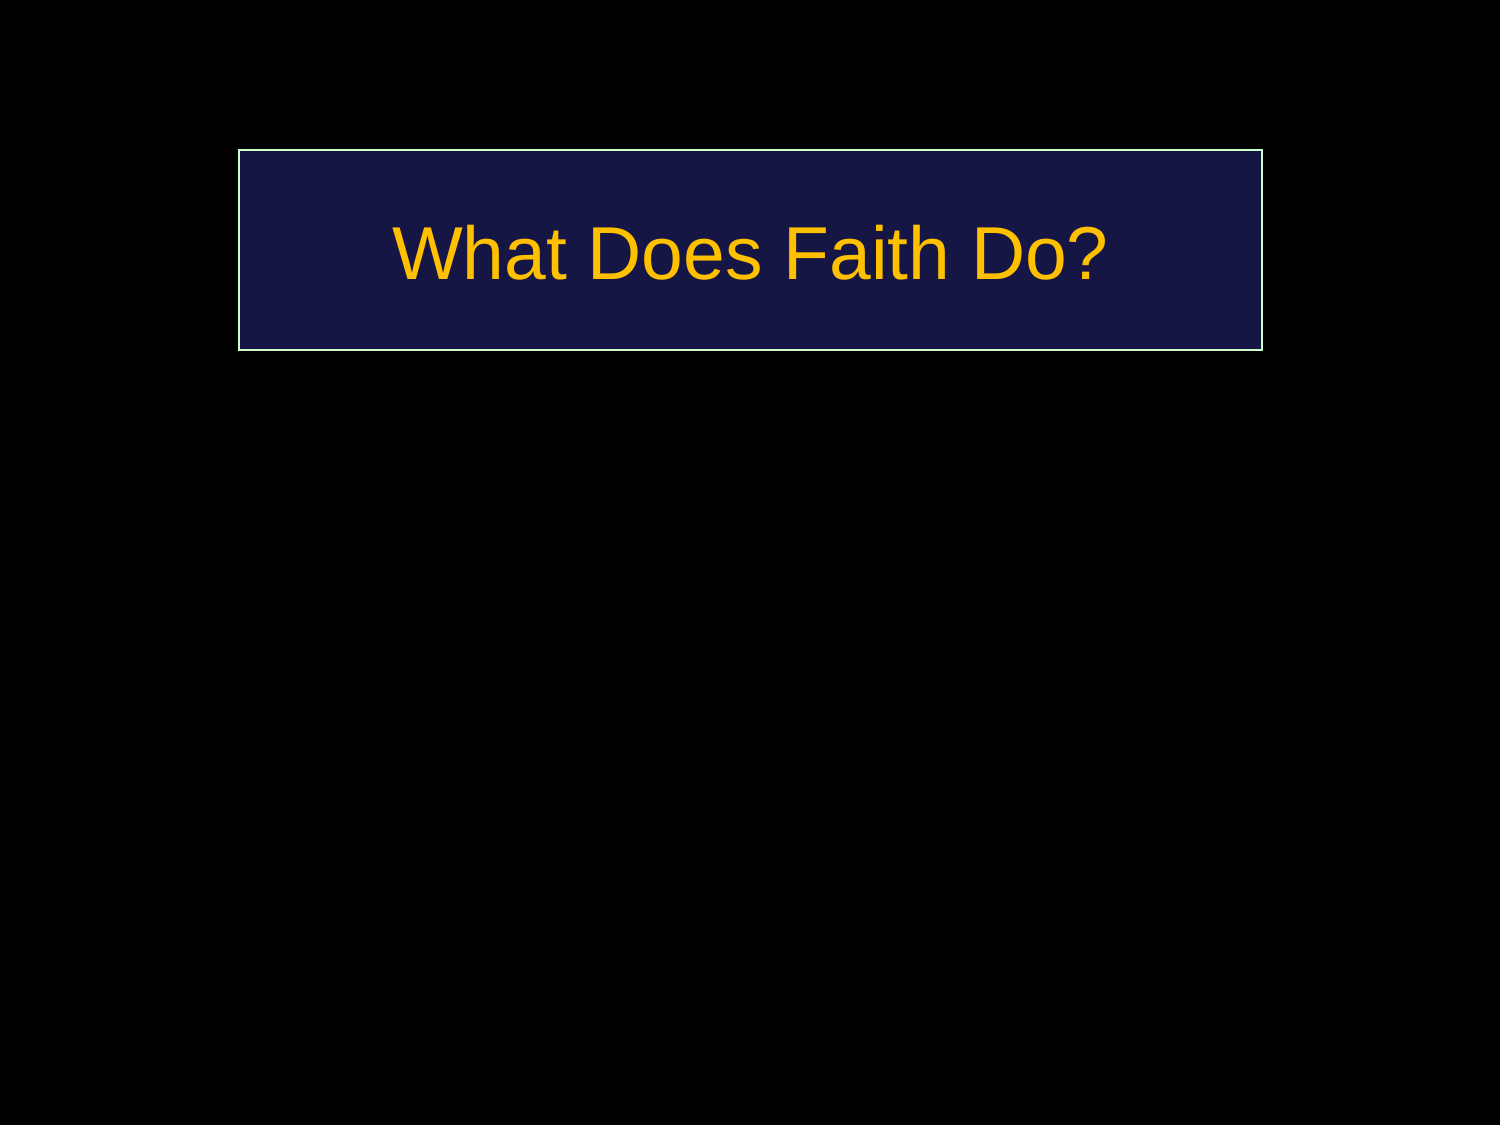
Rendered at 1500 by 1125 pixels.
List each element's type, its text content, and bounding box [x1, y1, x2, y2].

text_box What Does Faith Do? [238, 149, 1263, 351]
